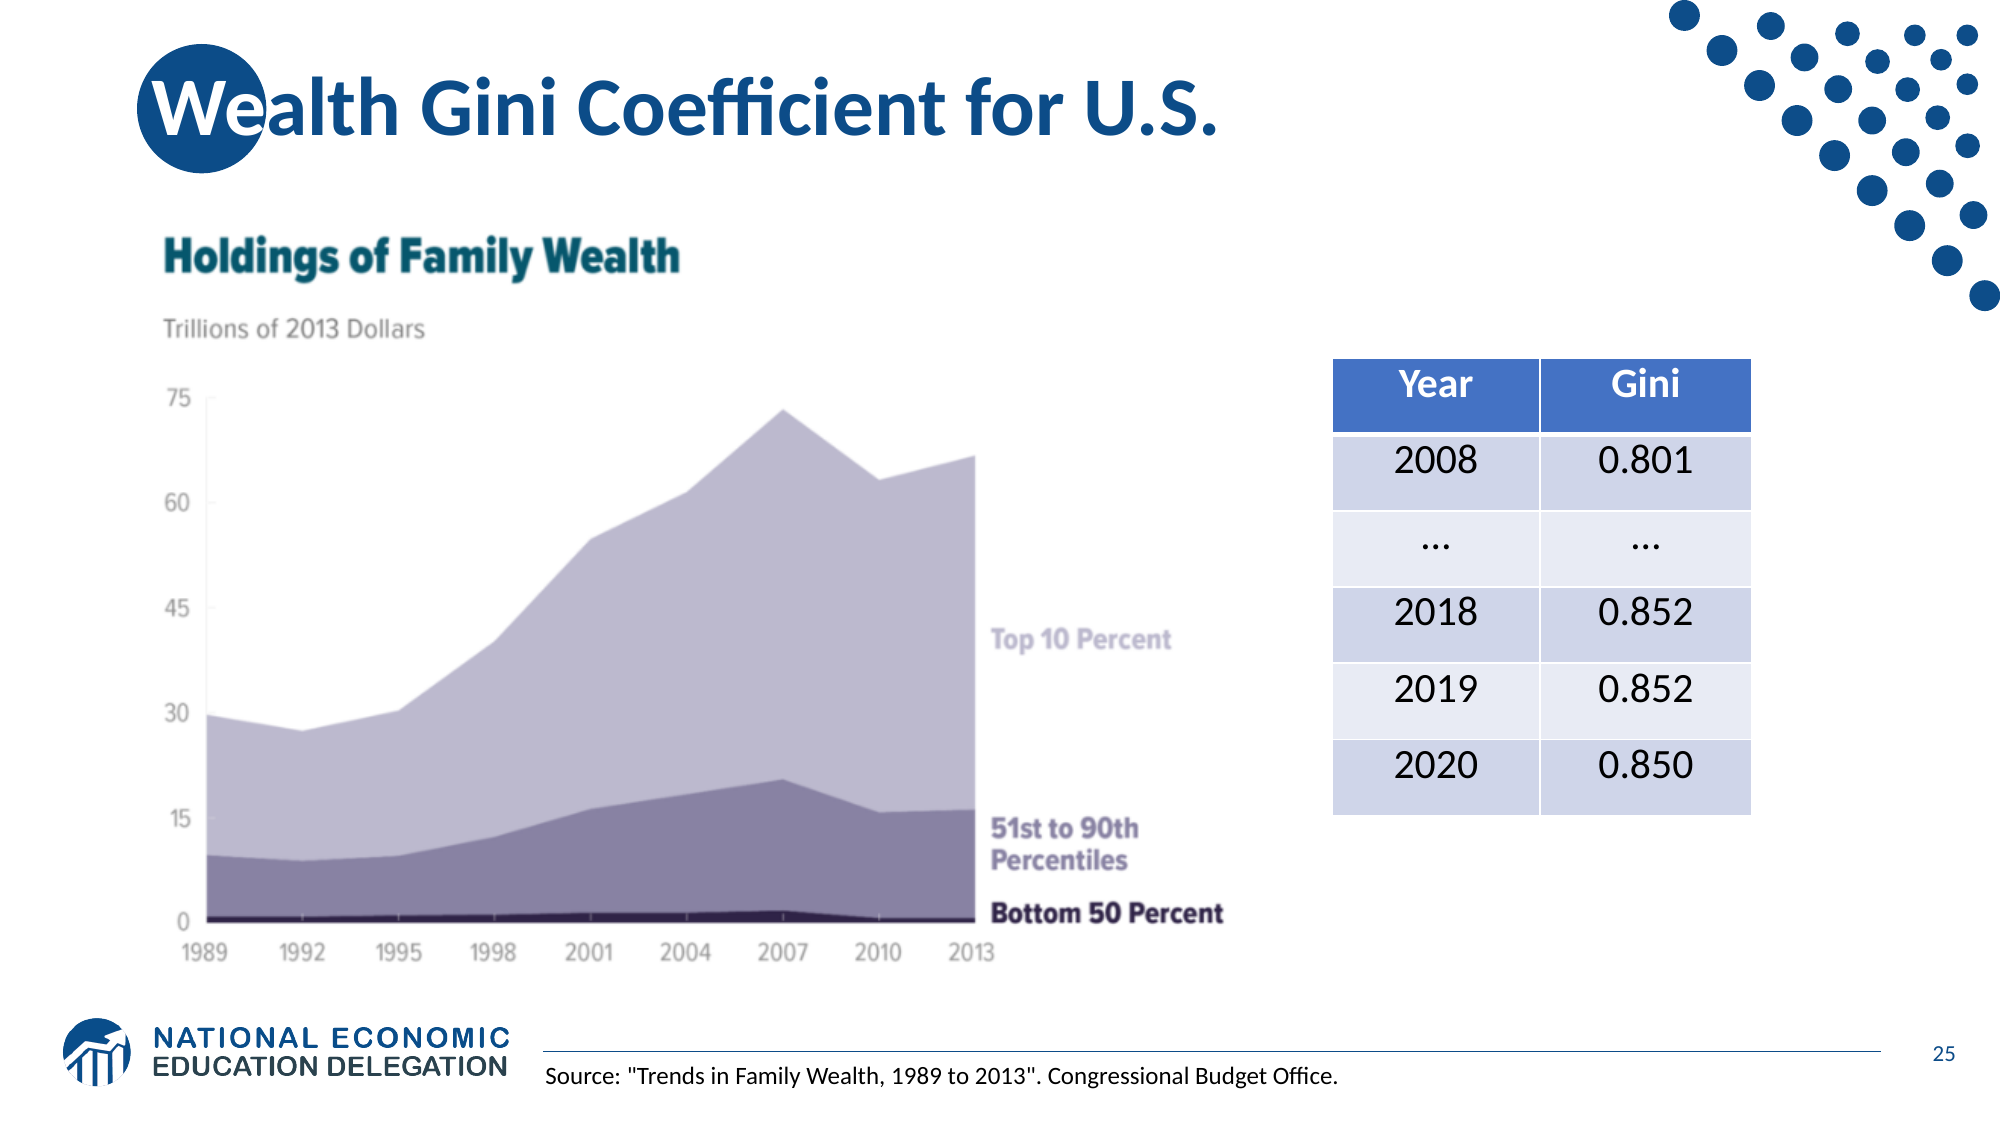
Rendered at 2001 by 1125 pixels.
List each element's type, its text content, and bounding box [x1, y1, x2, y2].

table_header Gini [1541, 359, 1751, 432]
table_cell … [1541, 512, 1751, 586]
picture [55, 1013, 520, 1091]
table_cell 2008 [1333, 437, 1539, 510]
table_cell 0.852 [1541, 588, 1751, 662]
table_header Year [1333, 359, 1539, 432]
table_cell 2020 [1333, 740, 1539, 815]
table_cell 0.850 [1541, 740, 1751, 815]
table_cell 2019 [1333, 664, 1539, 739]
table_cell … [1333, 512, 1539, 586]
slide_number 25 [1521, 1022, 1972, 1082]
table_cell 2018 [1333, 588, 1539, 662]
title Wealth Gini Coefficient for U.S. [136, 0, 1862, 218]
text_box Source: "Trends in Family Wealth, 1989 to 2013". Congressional Budget Office. [530, 1051, 1665, 1097]
table_cell 0.801 [1541, 437, 1751, 510]
table_cell 0.852 [1541, 664, 1751, 739]
picture [136, 217, 1239, 974]
